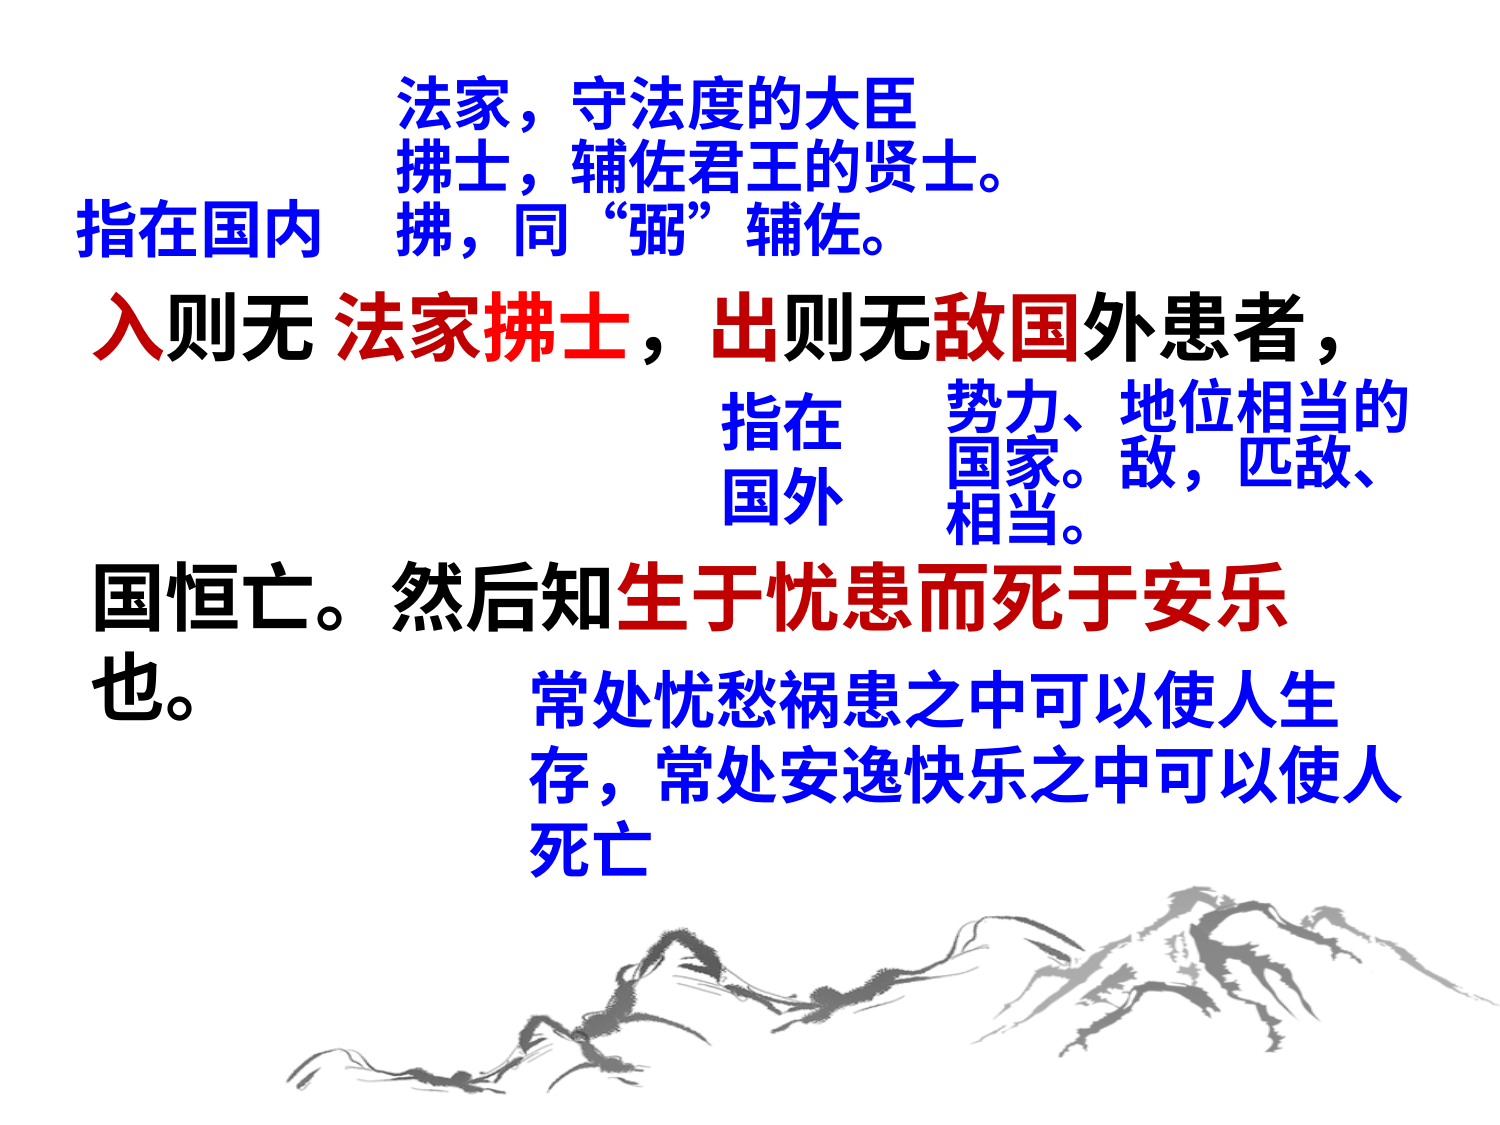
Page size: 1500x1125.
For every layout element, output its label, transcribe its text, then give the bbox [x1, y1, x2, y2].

picture [206, 868, 1500, 1122]
text_box 指在国内 [60, 182, 341, 273]
text_box 指在国外 [705, 376, 864, 541]
text_box 入则无 法家拂士，出则无敌国外患者， 国恒亡。然后知生于忧患而死于安乐也。 [75, 273, 1444, 919]
text_box 势力、地位相当的国家。敌，匹敌、相当。 [930, 376, 1444, 559]
text_box 法家，守法度的大臣 拂士，辅佐君王的贤士。 拂，同“弼”辅佐。 [381, 67, 1052, 272]
text_box 常处忧愁祸患之中可以使人生存，常处安逸快乐之中可以使人死亡 [513, 653, 1470, 867]
